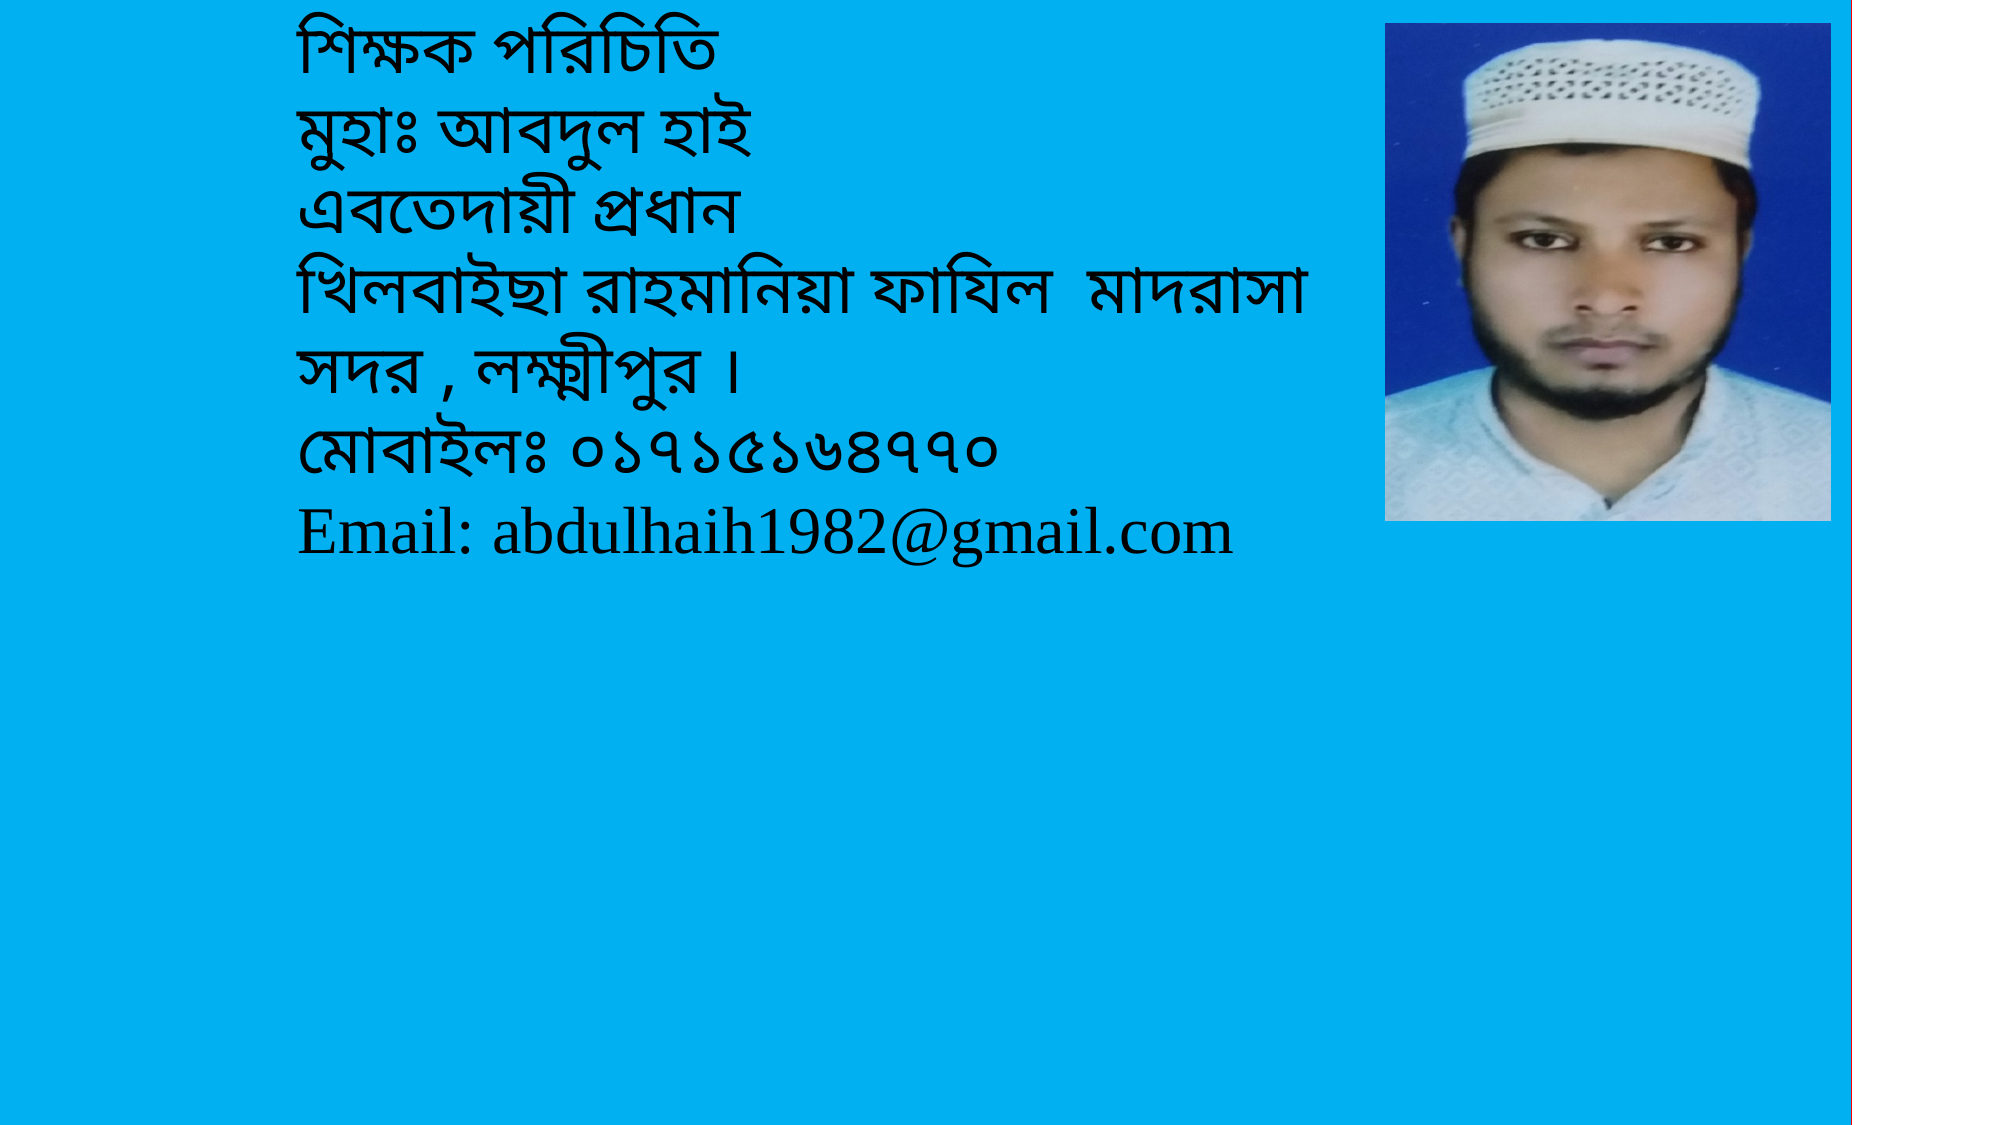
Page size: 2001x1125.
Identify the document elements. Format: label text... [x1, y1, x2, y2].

text_box শিক্ষক পরিচিতি মুহাঃ আবদুল হাই এবতেদায়ী প্রধান খিলবাইছা রাহমানিয়া ফাযিল মাদরাসা সদর , লক্ষ্মীপুর । মোবাইলঃ ০১৭১৫১৬৪৭৭০ Email: abdulhaih1982@gmail.com [0, 0, 1852, 1125]
picture [1386, 24, 1830, 520]
